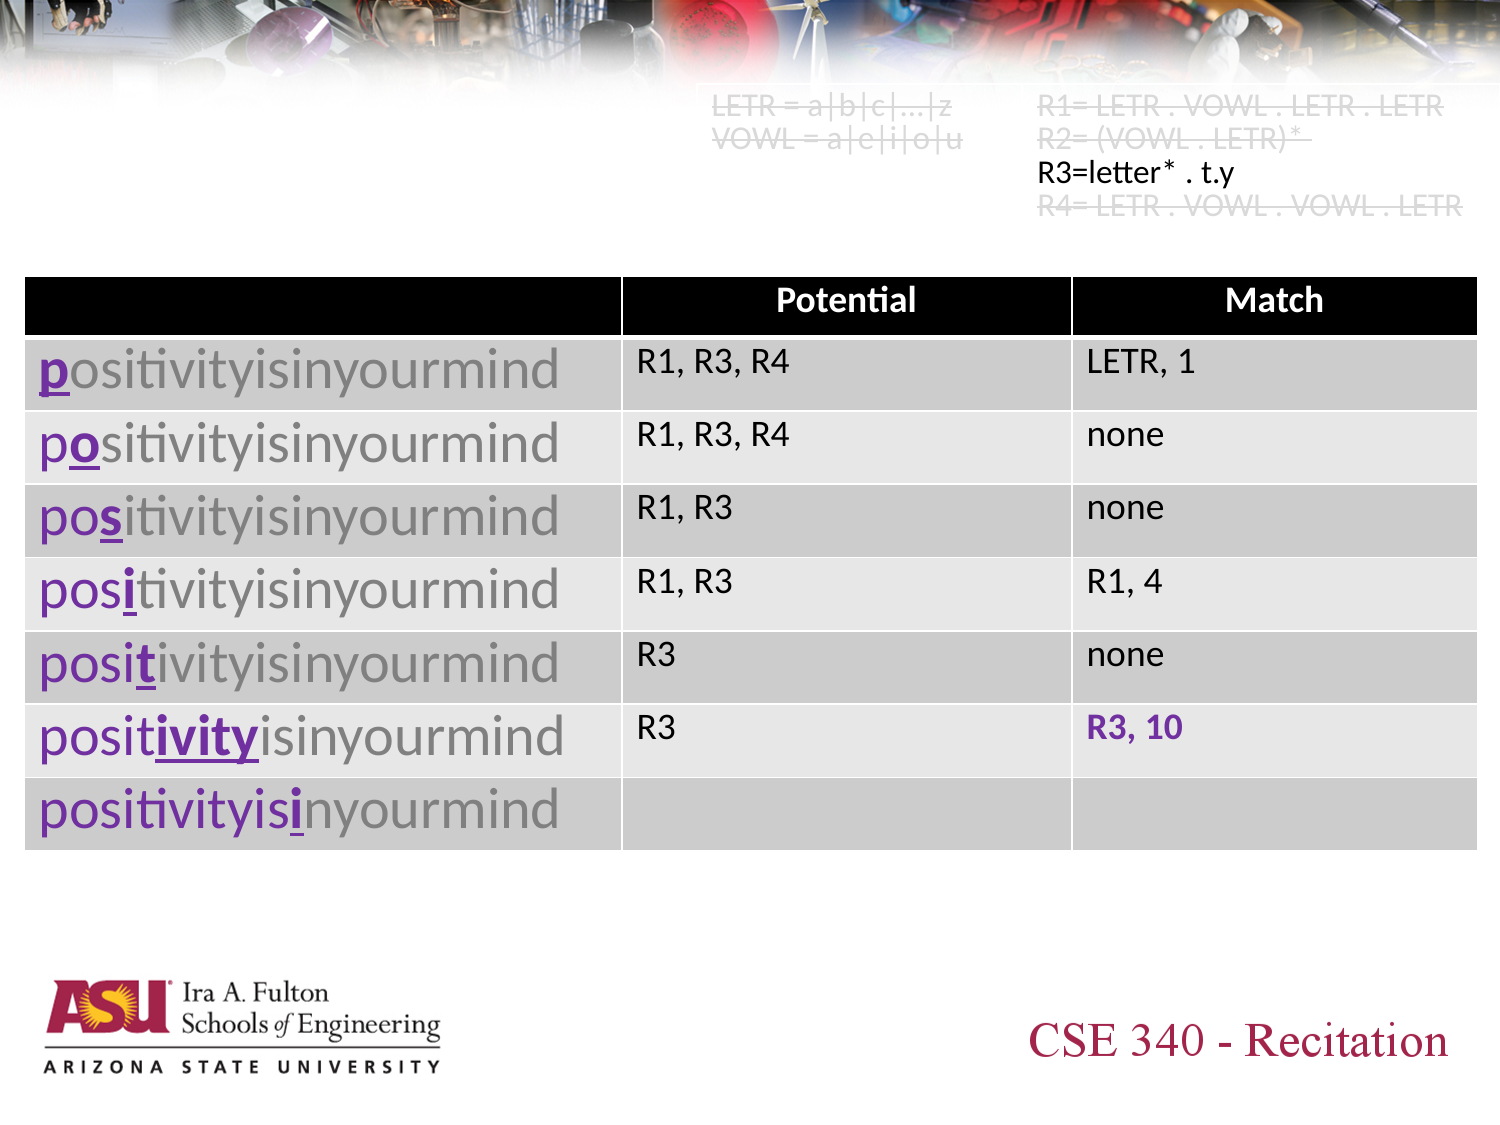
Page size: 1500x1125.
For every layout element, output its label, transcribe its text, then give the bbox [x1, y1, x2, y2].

table_cell positivityisinyourmind [25, 705, 621, 777]
table_header R1= LETR . VOWL . LETR . LETR R2= (VOWL . LETR)* R3=letter* . t.y R4= LETR . VOWL . VOWL . LETR [1023, 85, 1499, 260]
table_cell R1, R3 [623, 485, 1071, 557]
table_cell positivityisinyourmind [25, 340, 621, 410]
table_header Match [1073, 277, 1477, 335]
table_header LETR = a|b|c|…|z VOWL = a|e|i|o|u [698, 85, 1021, 260]
table_cell R1, R3 [623, 558, 1071, 630]
table_cell R3 [623, 632, 1071, 703]
table_cell positivityisinyourmind [25, 485, 621, 557]
table_cell none [1073, 412, 1477, 483]
table_cell positivityisinyourmind [25, 558, 621, 630]
table_cell R1, 4 [1073, 558, 1477, 630]
table_cell [623, 778, 1071, 850]
table_cell R3 [623, 705, 1071, 777]
table_cell R3, 10 [1073, 705, 1477, 777]
table_header [25, 277, 621, 335]
table_cell LETR, 1 [1073, 340, 1477, 410]
picture [0, 0, 1500, 1125]
table_cell positivityisinyourmind [25, 778, 621, 850]
table_cell R1, R3, R4 [623, 412, 1071, 483]
table_cell none [1073, 485, 1477, 557]
table_cell positivityisinyourmind [25, 412, 621, 483]
table_cell positivityisinyourmind [25, 632, 621, 703]
table_cell [1073, 778, 1477, 850]
table_cell R1, R3, R4 [623, 340, 1071, 410]
table_header Potential [623, 277, 1071, 335]
table_cell none [1073, 632, 1477, 703]
